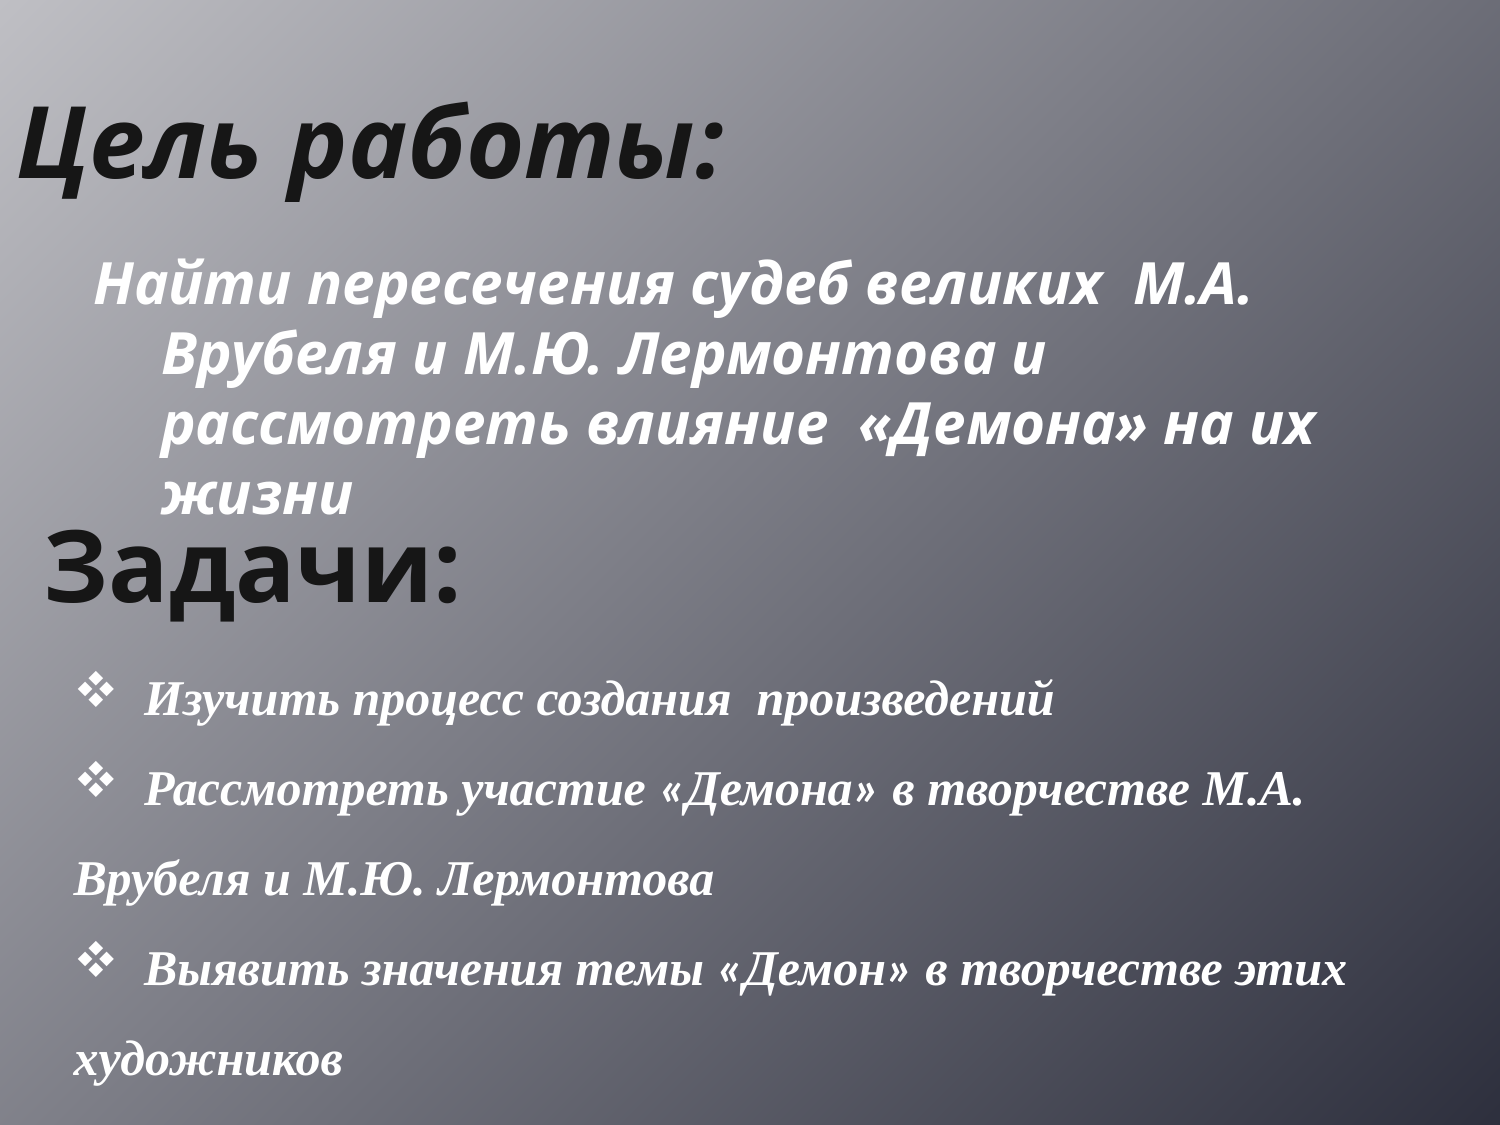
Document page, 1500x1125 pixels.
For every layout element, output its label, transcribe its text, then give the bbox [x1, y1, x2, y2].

text_box Задачи: [0, 468, 928, 657]
text_box Изучить процесс создания произведений Рассмотреть участие «Демона» в творчестве М.А. Врубеля и М.Ю. Лермонтова Выявить значения темы «Демон» в творчестве этих художников [58, 628, 1489, 1125]
title Цель работы: [0, 45, 1046, 233]
list Найти пересечения судеб великих М.А. Врубеля и М.Ю. Лермонтова и рассмотреть влияние «Демона» на их жизни [56, 239, 1407, 481]
